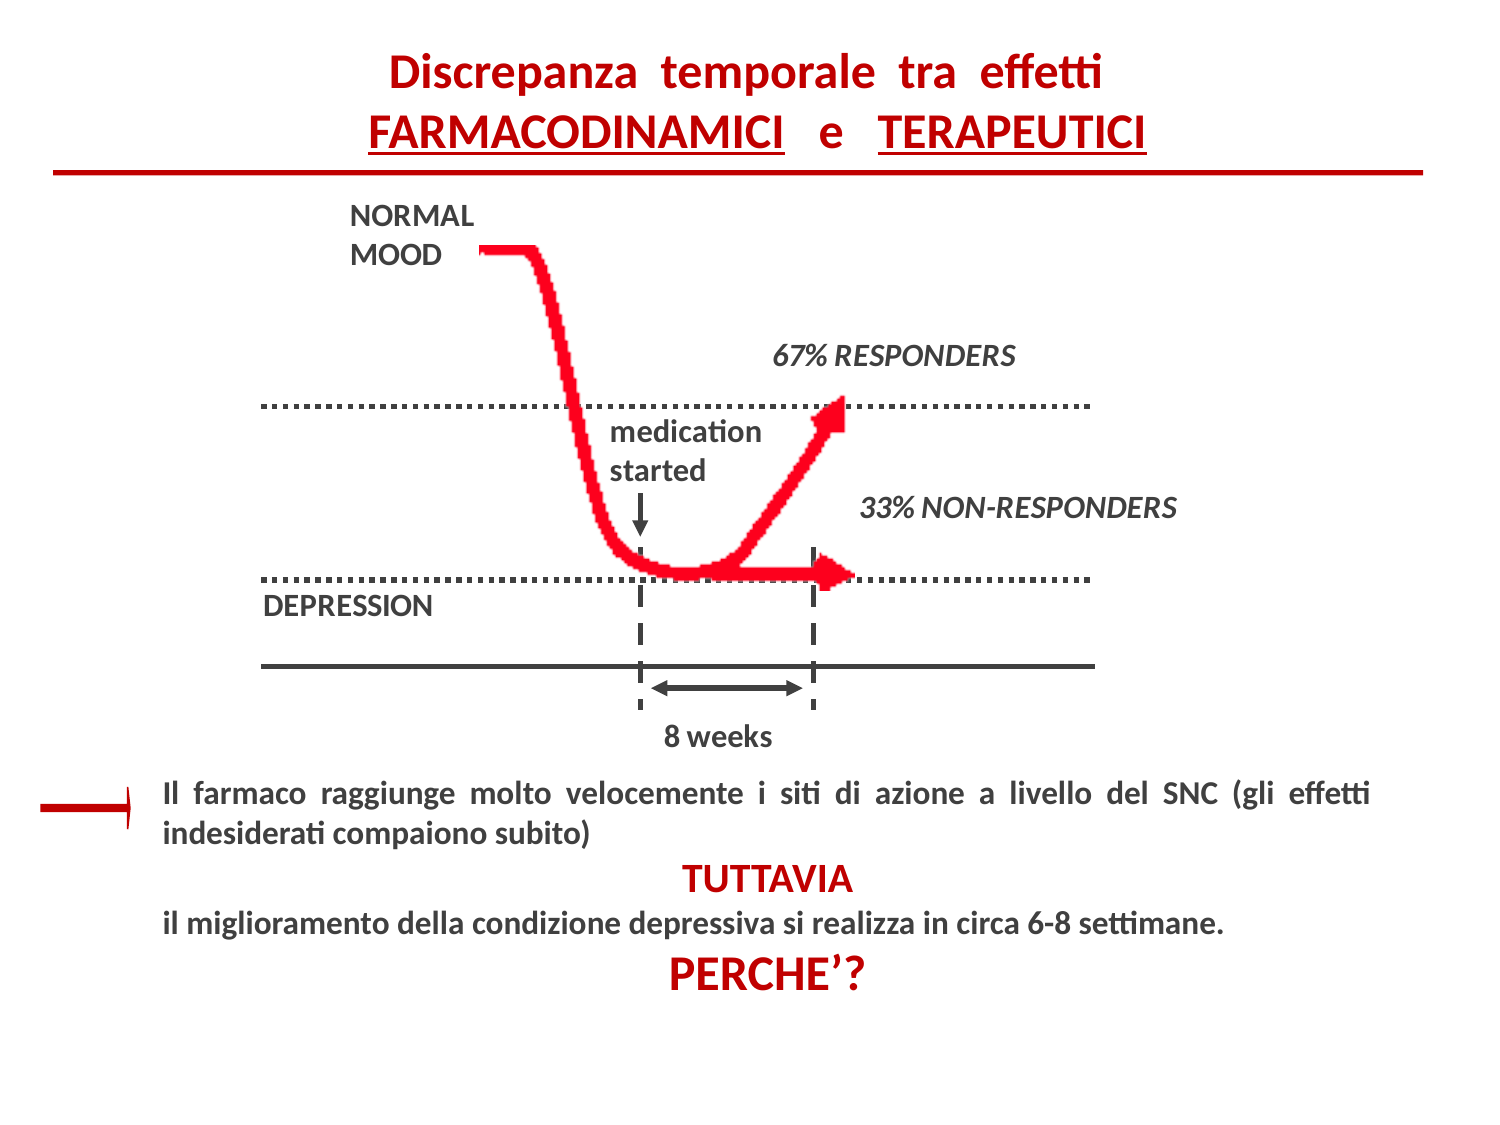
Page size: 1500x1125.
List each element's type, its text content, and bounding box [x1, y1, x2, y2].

text_box [41, 786, 130, 830]
picture [241, 184, 1248, 765]
text_box Il farmaco raggiunge molto velocemente i siti di azione a livello del SNC (gli effetti indesiderati compaiono subito) TUTTAVIA il miglioramento della condizione depressiva si realizza in circa 6-8 settimane. PERCHE’? [147, 763, 1388, 1087]
text_box Discrepanza temporale tra effetti FARMACODINAMICI e TERAPEUTICI [206, 31, 1309, 167]
